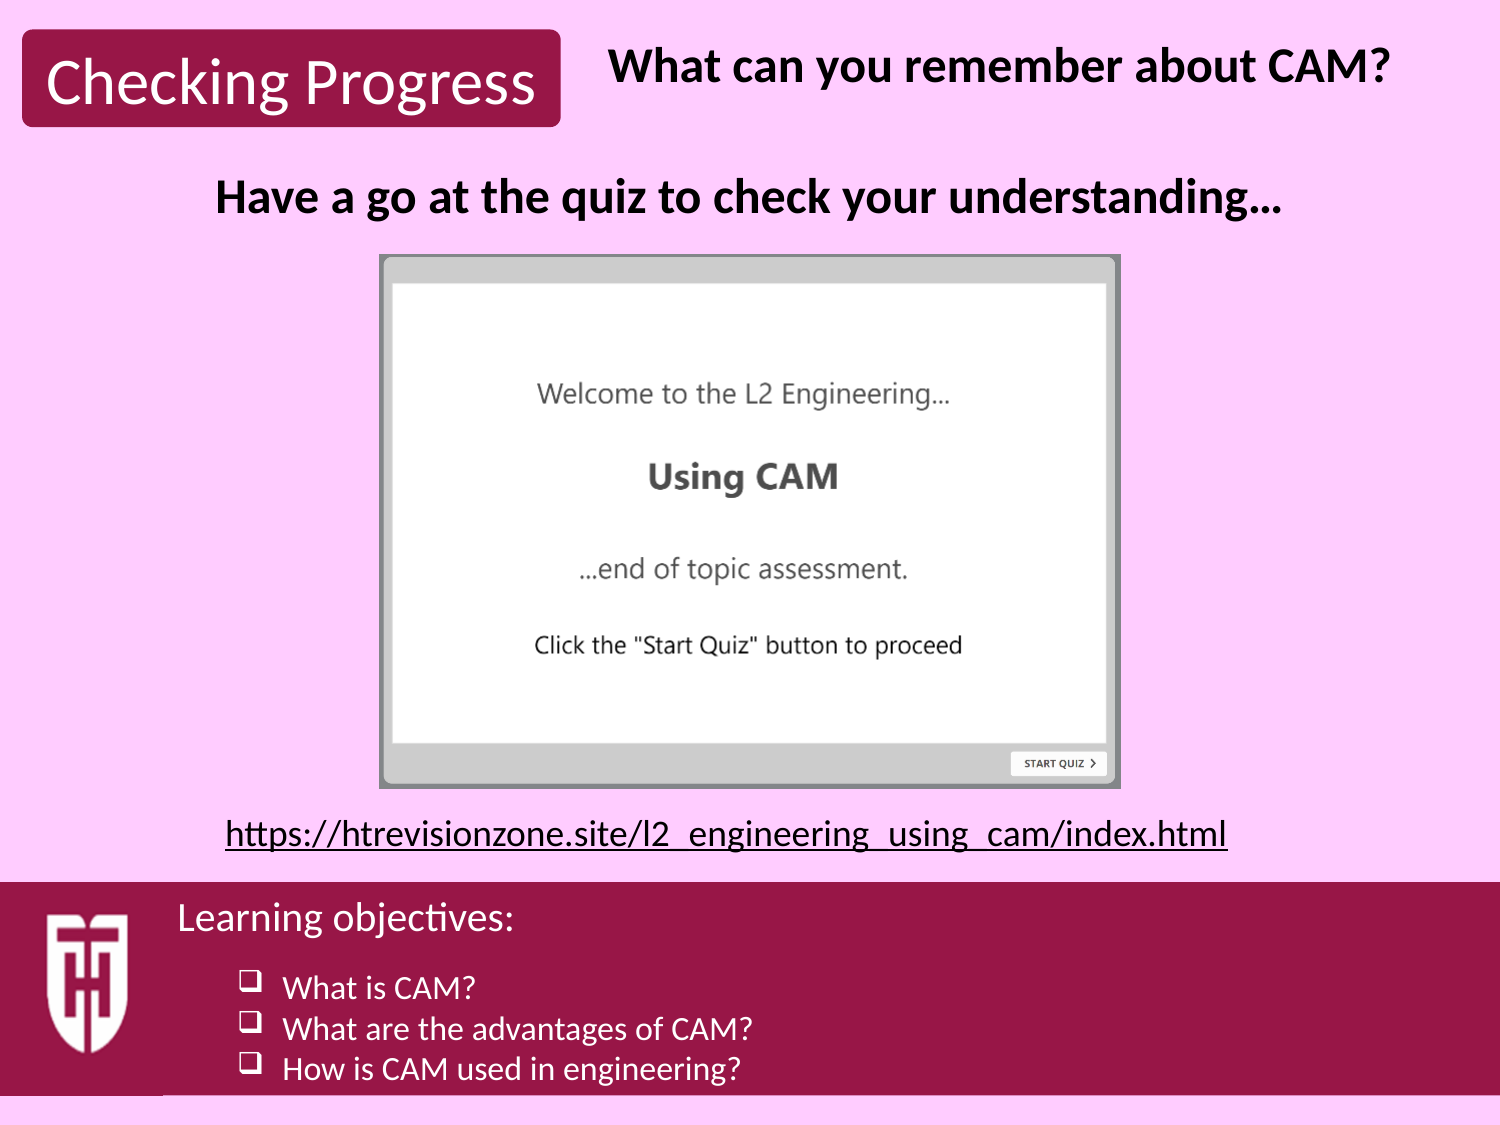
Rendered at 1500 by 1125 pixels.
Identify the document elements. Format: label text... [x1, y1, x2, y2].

text_box https://htrevisionzone.site/l2_engineering_using_cam/index.html [210, 801, 1480, 861]
text_box What can you remember about CAM? [592, 24, 1472, 100]
picture [0, 882, 162, 1096]
text_box Have a go at the quiz to check your understanding… [200, 156, 1489, 232]
picture [379, 254, 1121, 789]
